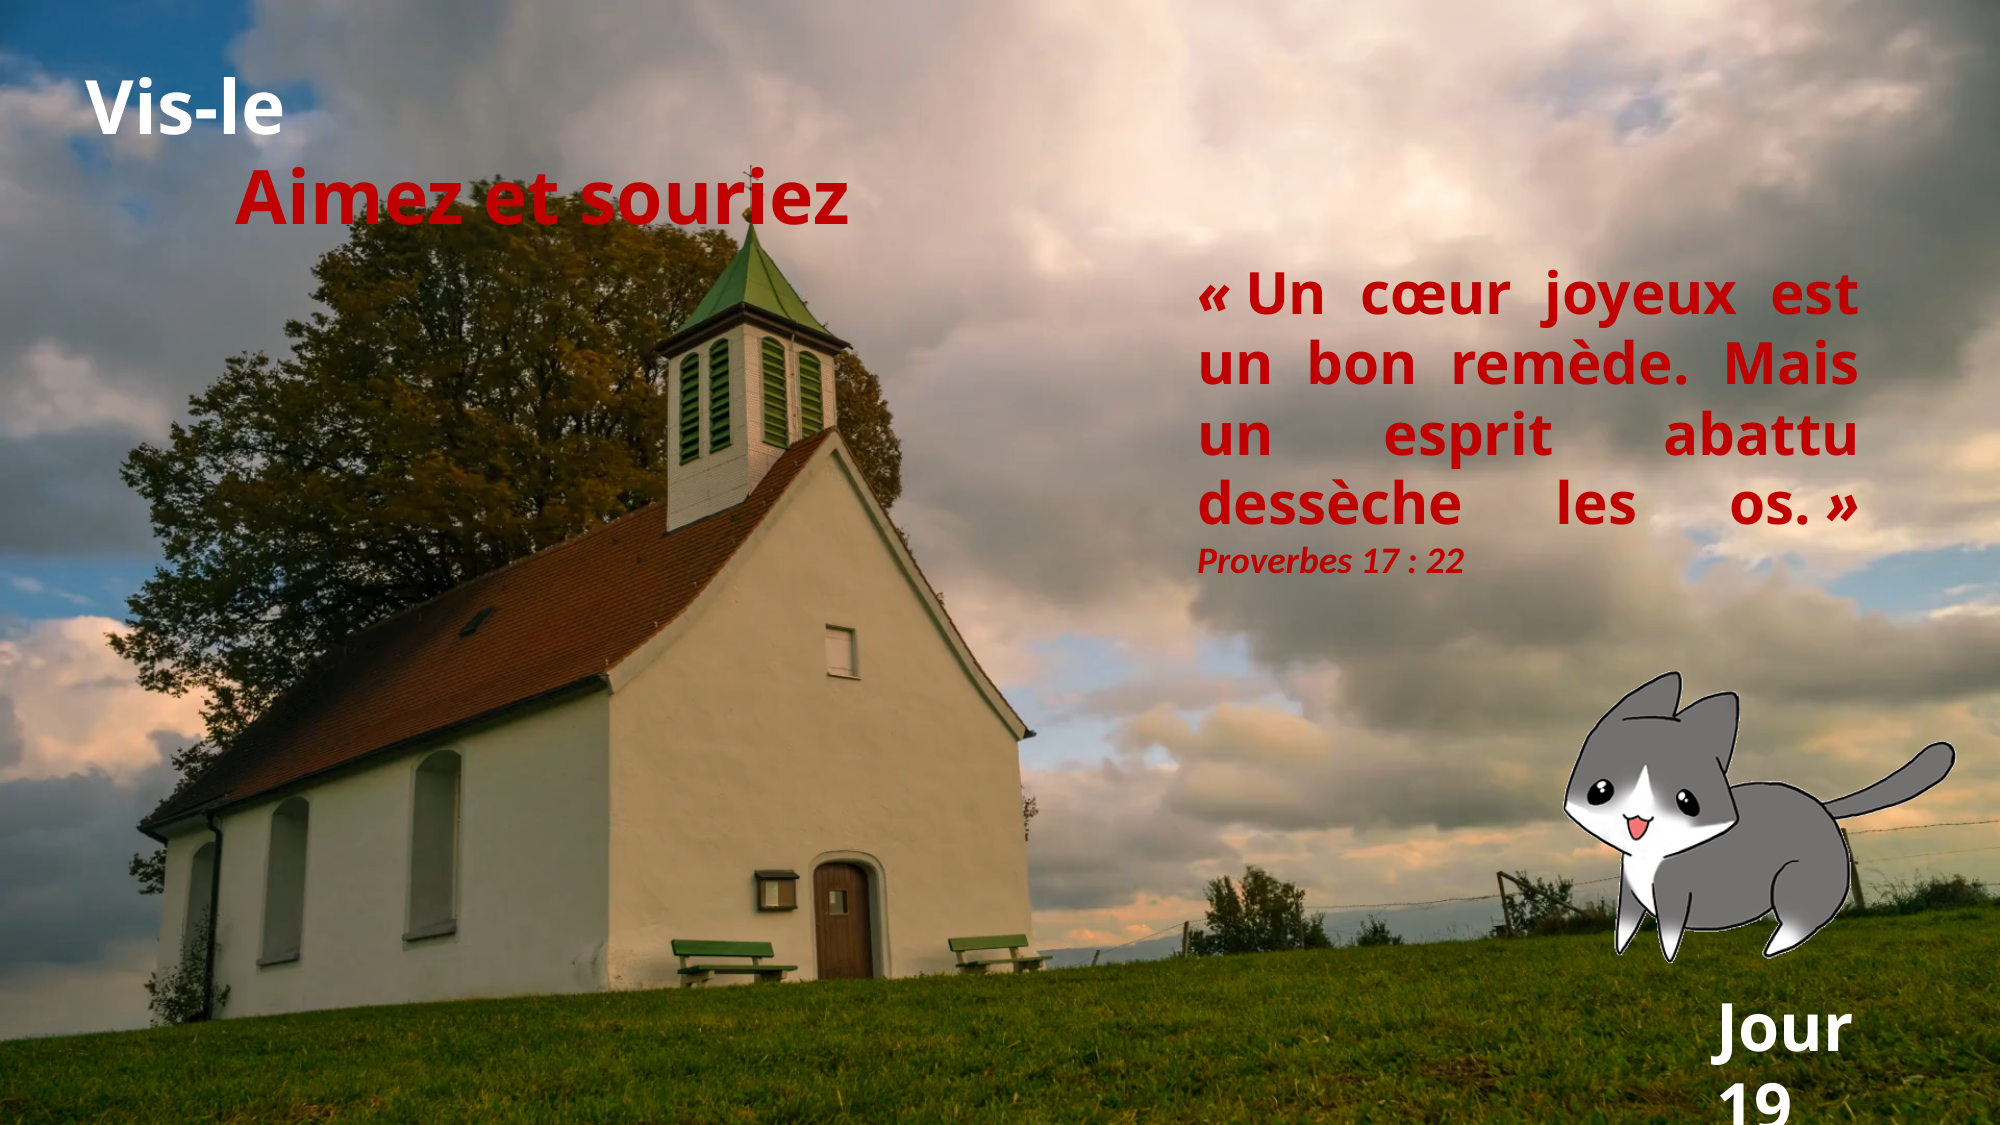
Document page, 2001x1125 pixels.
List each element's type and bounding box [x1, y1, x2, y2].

picture [1507, 642, 2000, 989]
text_box [0, 0, 2000, 1125]
